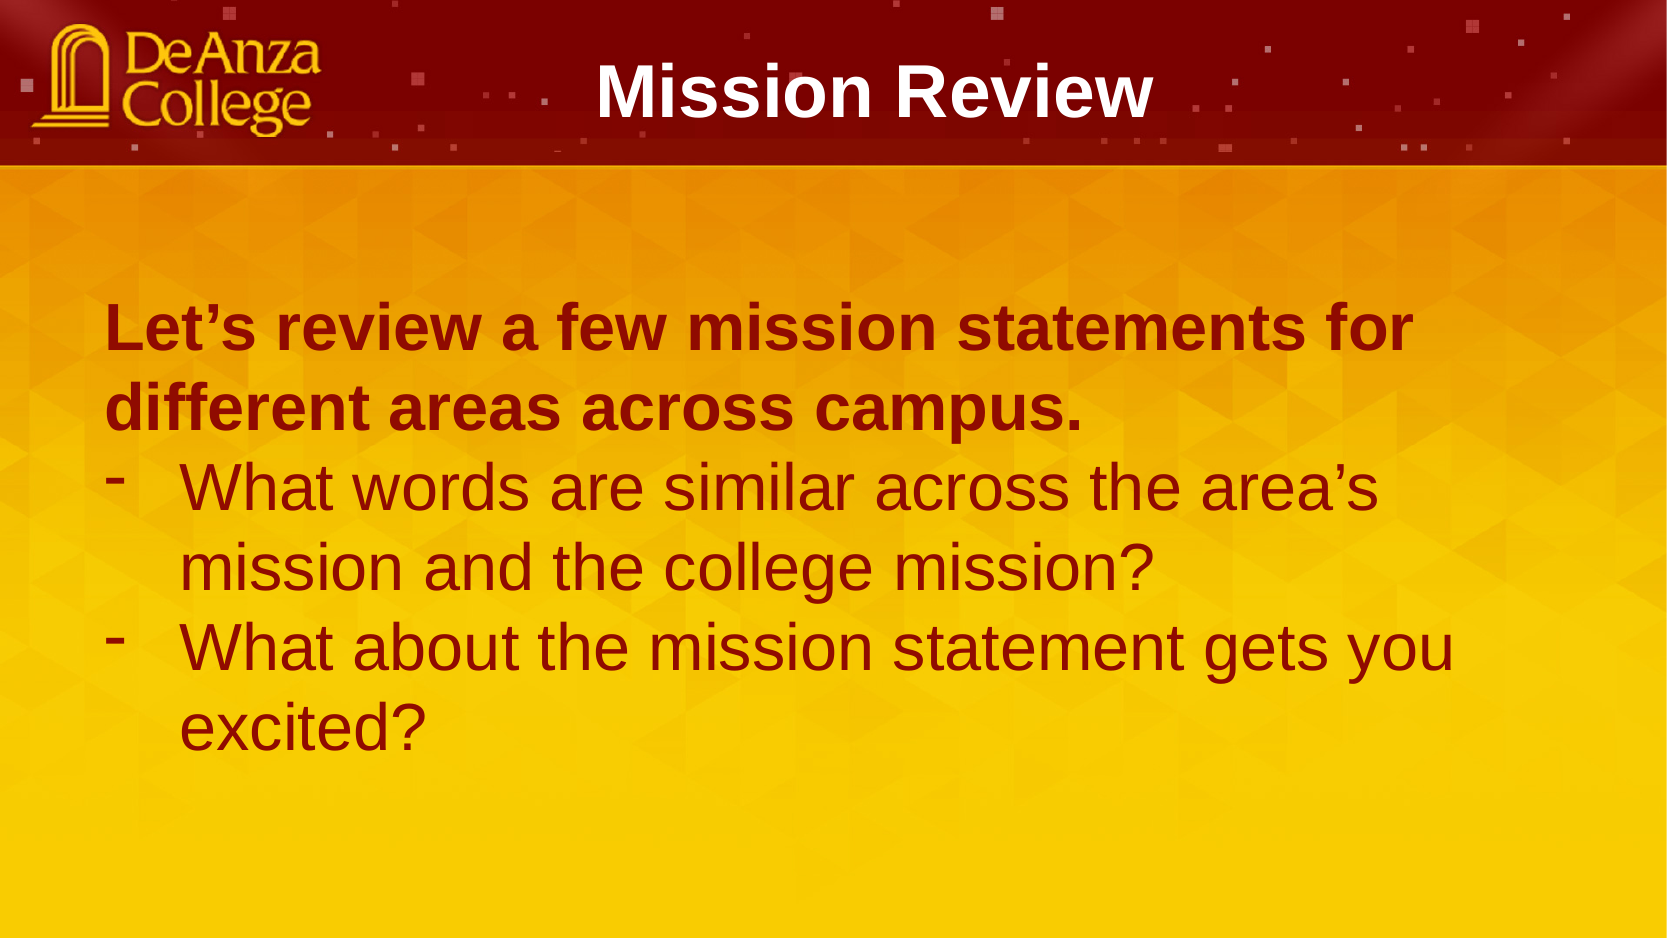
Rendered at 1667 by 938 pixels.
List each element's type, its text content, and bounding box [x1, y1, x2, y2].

text_box Mission Review [200, 34, 1549, 140]
picture [0, 0, 1667, 938]
text_box Let’s review a few mission statements for different areas across campus. What words are similar across the area’s mission and the college mission? What about the mission statement gets you excited? [89, 276, 1627, 812]
